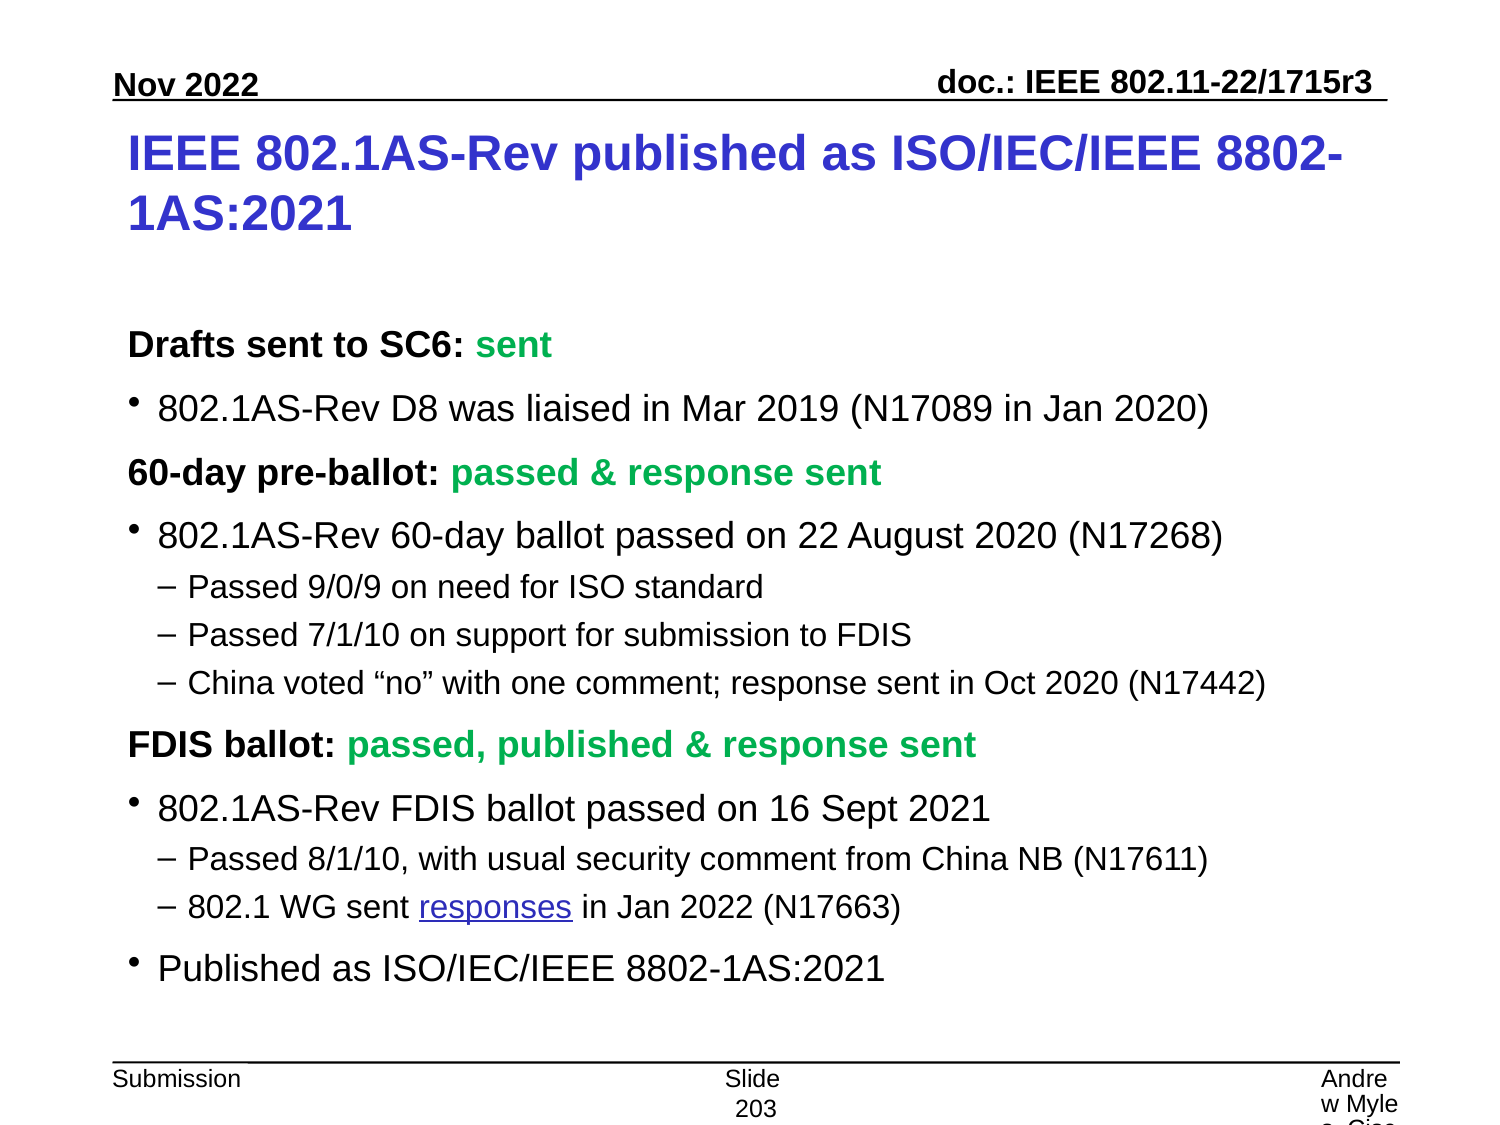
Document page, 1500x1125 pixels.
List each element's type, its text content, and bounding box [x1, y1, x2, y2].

footer Andrew Myles, Cisco [1320, 1061, 1402, 1093]
slide_number Slide 203 [709, 1061, 803, 1093]
list Drafts sent to SC6: sent 802.1AS-Rev D8 was liaised in Mar 2019 (N17089 in Jan 2020) 60-day pre-ballot: passed & response sent 802.1AS-Rev 60-day ballot passed on 22 August 2020 (N17268) Passed 9/0/9 on need for ISO standard Passed 7/1/10 on support for submission to FDIS China voted “no” with one comment; response sent in Oct 2020 (N17442) FDIS ballot: passed, published & response sent 802.1AS-Rev FDIS ballot passed on 16 Sept 2021 Passed 8/1/10, with usual security comment from China NB (N17611) 802.1 WG sent responses in Jan 2022 (N17663) Published as ISO/IEC/IEEE 8802-1AS:2021 [112, 312, 1388, 988]
title IEEE 802.1AS-Rev published as ISO/IEC/IEEE 8802-1AS:2021 [112, 112, 1388, 288]
